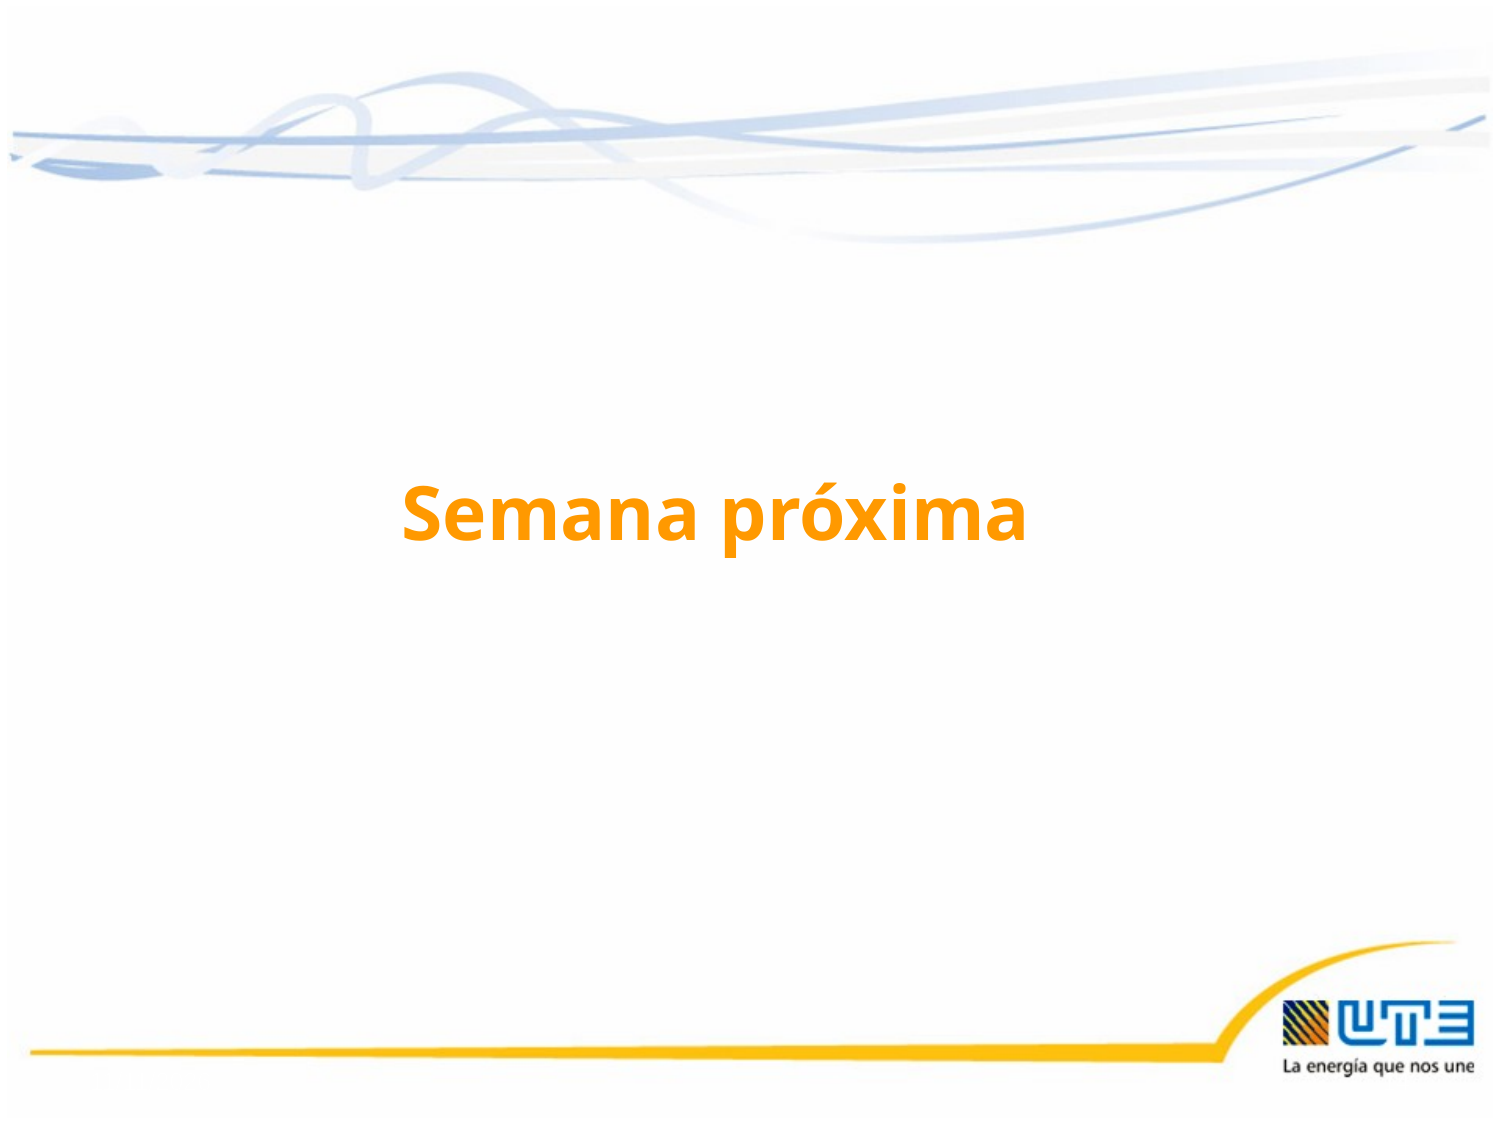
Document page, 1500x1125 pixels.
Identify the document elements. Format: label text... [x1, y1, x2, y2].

picture [7, 6, 1493, 1118]
text_box 14 [1074, 1024, 1425, 1103]
text_box 03/07/2015 [75, 1024, 425, 1103]
title Semana próxima [40, 432, 1392, 590]
